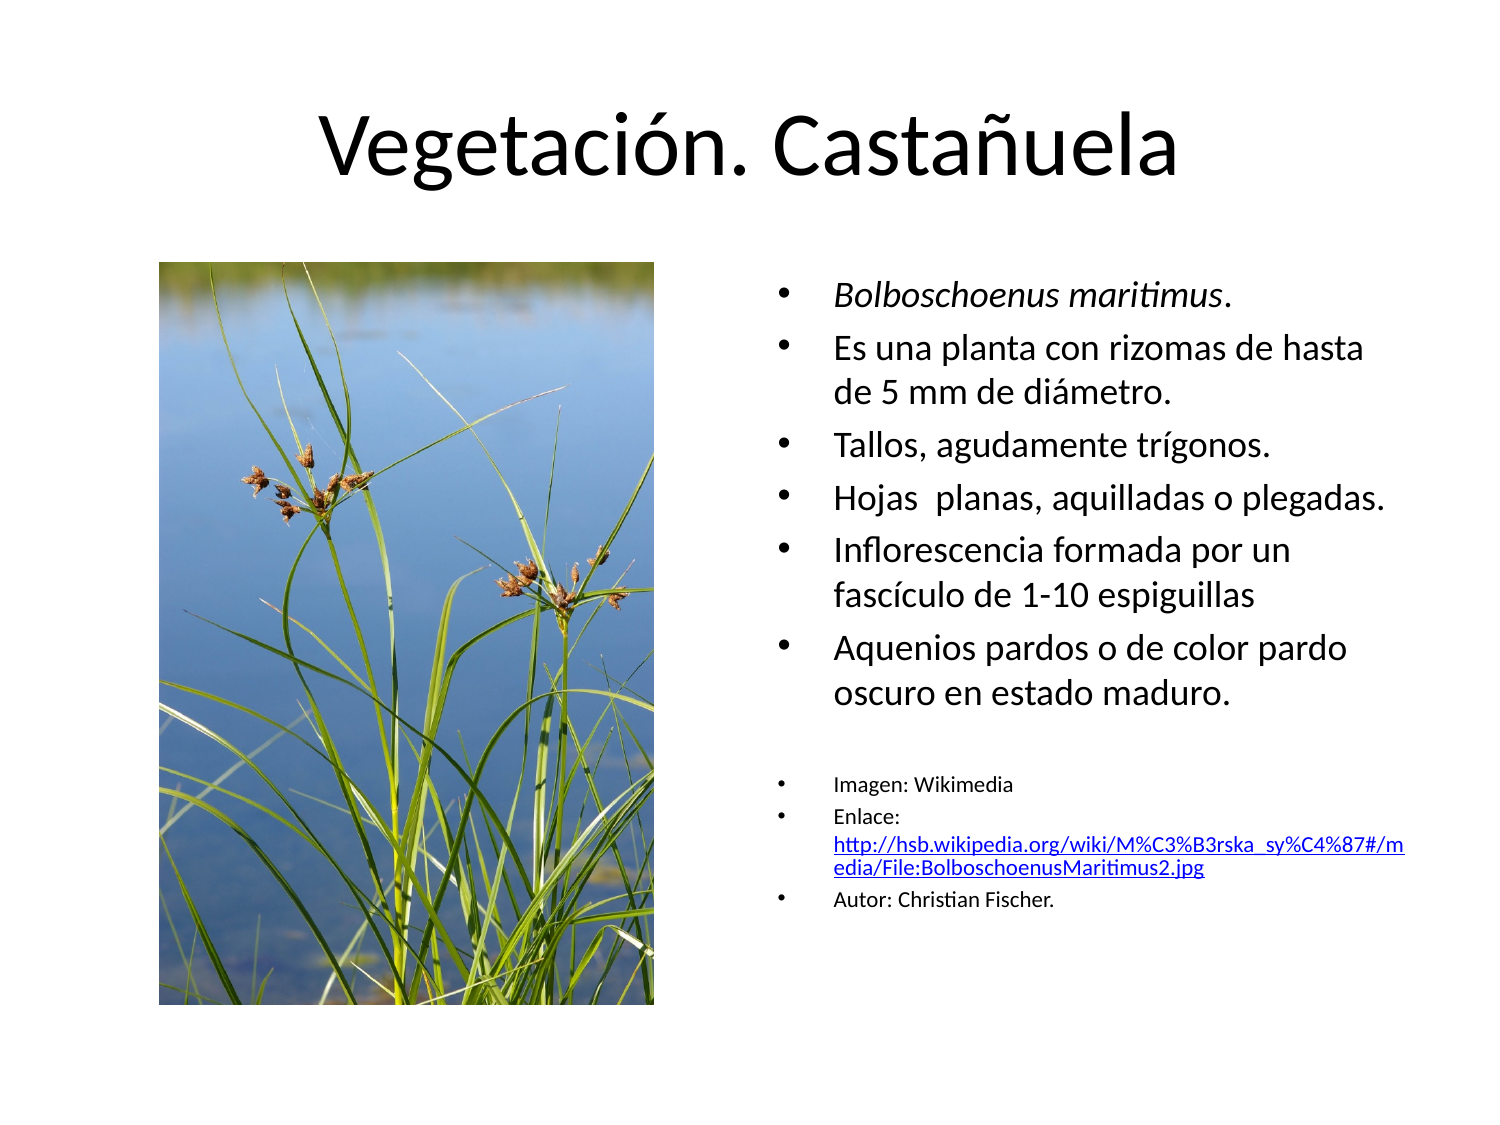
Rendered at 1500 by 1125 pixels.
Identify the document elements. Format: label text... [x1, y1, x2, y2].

title Vegetación. Castañuela [74, 44, 1426, 233]
list Bolboschoenus maritimus. Es una planta con rizomas de hasta de 5 mm de diámetro. Tallos, agudamente trígonos. Hojas planas, aquilladas o plegadas. Inflorescencia formada por un fascículo de 1-10 espiguillas Aquenios pardos o de color pardo oscuro en estado maduro. Imagen: Wikimedia Enlace: http://hsb.wikipedia.org/wiki/M%C3%B3rska_sy%C4%87#/media/File:BolboschoenusMaritimus2.jpg Autor: Christian Fischer. [762, 262, 1426, 1006]
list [159, 262, 654, 1006]
